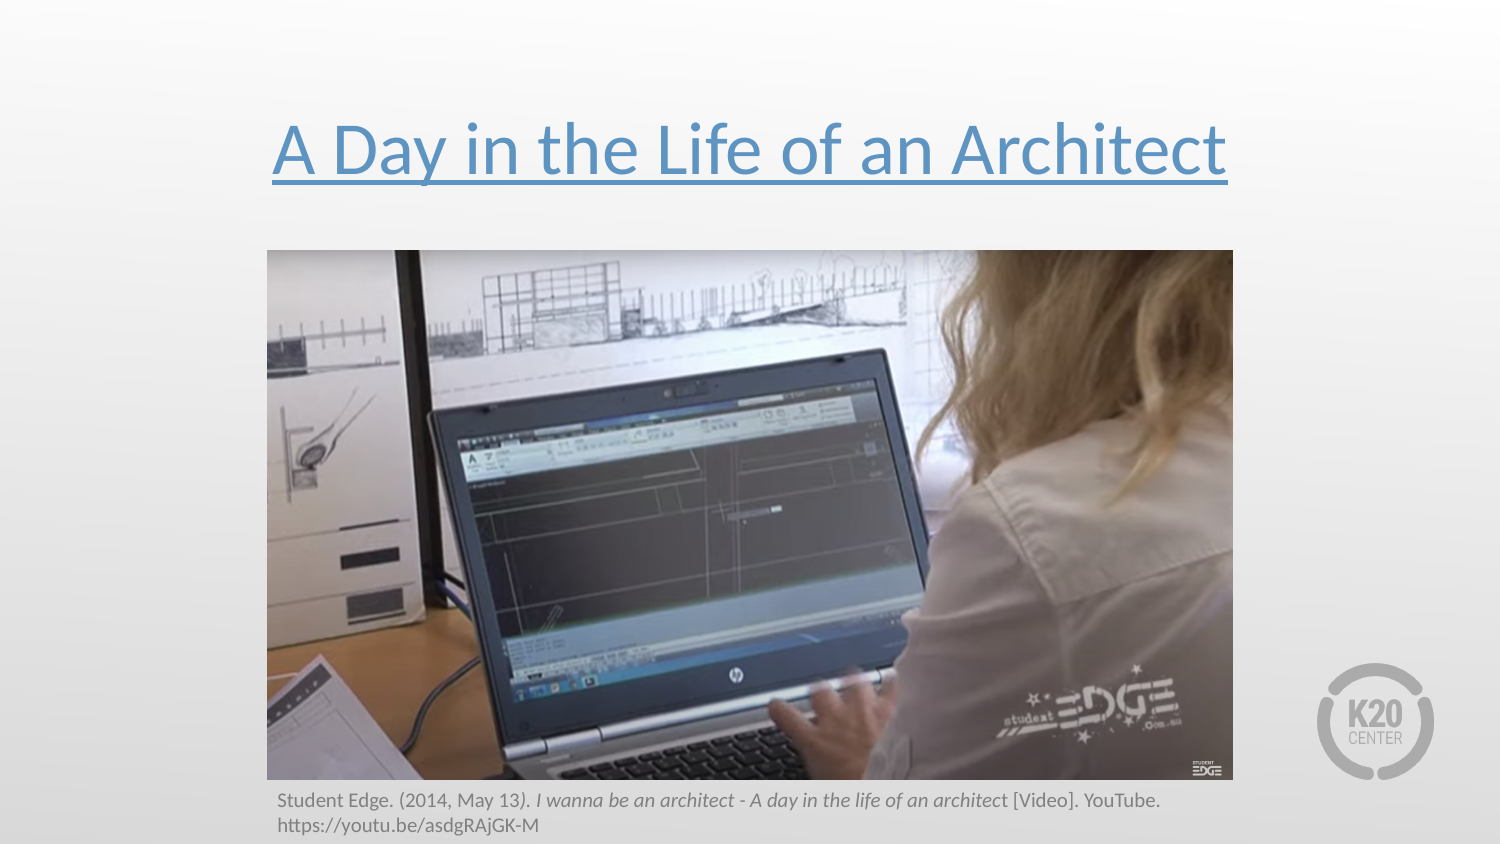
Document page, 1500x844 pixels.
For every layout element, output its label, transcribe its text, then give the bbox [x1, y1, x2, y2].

title A Day in the Life of an Architect [75, 49, 1425, 190]
picture [1300, 646, 1451, 797]
picture [267, 249, 1233, 781]
text_box Student Edge. (2014, May 13). I wanna be an architect - A day in the life of an architect [Video]. YouTube. https://youtu.be/asdgRAjGK-M [262, 782, 1181, 844]
